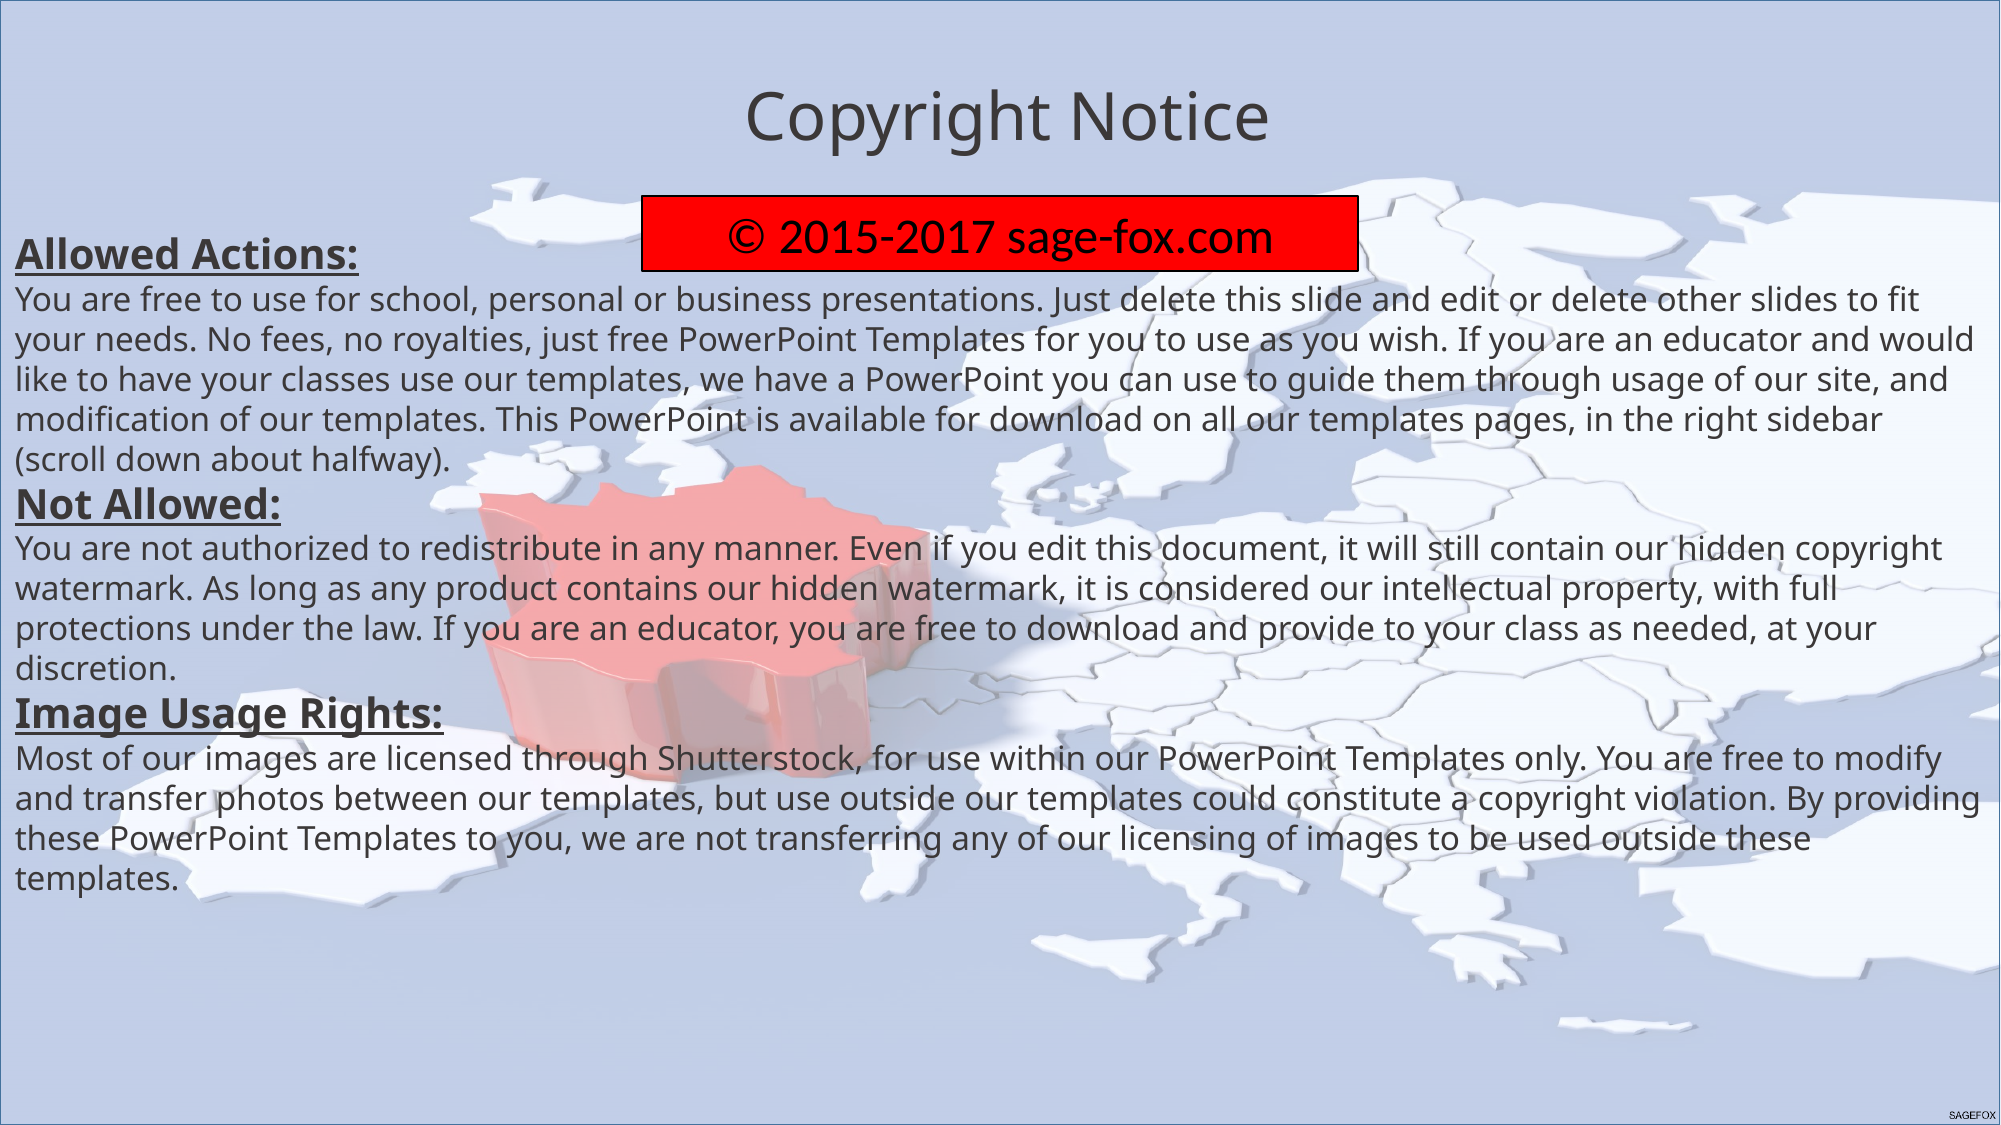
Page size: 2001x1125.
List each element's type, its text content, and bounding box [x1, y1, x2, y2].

text_box Allowed Actions: You are free to use for school, personal or business presentations. Just delete this slide and edit or delete other slides to fit your needs. No fees, no royalties, just free PowerPoint Templates for you to use as you wish. If you are an educator and would like to have your classes use our templates, we have a PowerPoint you can use to guide them through usage of our site, and modification of our templates. This PowerPoint is available for download on all our templates pages, in the right sidebar (scroll down about halfway). Not Allowed: You are not authorized to redistribute in any manner. Even if you edit this document, it will still contain our hidden copyright watermark. As long as any product contains our hidden watermark, it is considered our intellectual property, with full protections under the law. If you are an educator, you are free to download and provide to your class as needed, at your discretion. Image Usage Rights: Most of our images are licensed through Shutterstock, for use within our PowerPoint Templates only. You are free to modify and transfer photos between our templates, but use outside our templates could constitute a copyright violation. By providing these PowerPoint Templates to you, we are not transferring any of our licensing of images to be used outside these templates. [0, 0, 2000, 1125]
text_box © 2015-2017 sage-fox.com [641, 196, 1358, 272]
title Copyright Notice [493, 60, 1524, 178]
